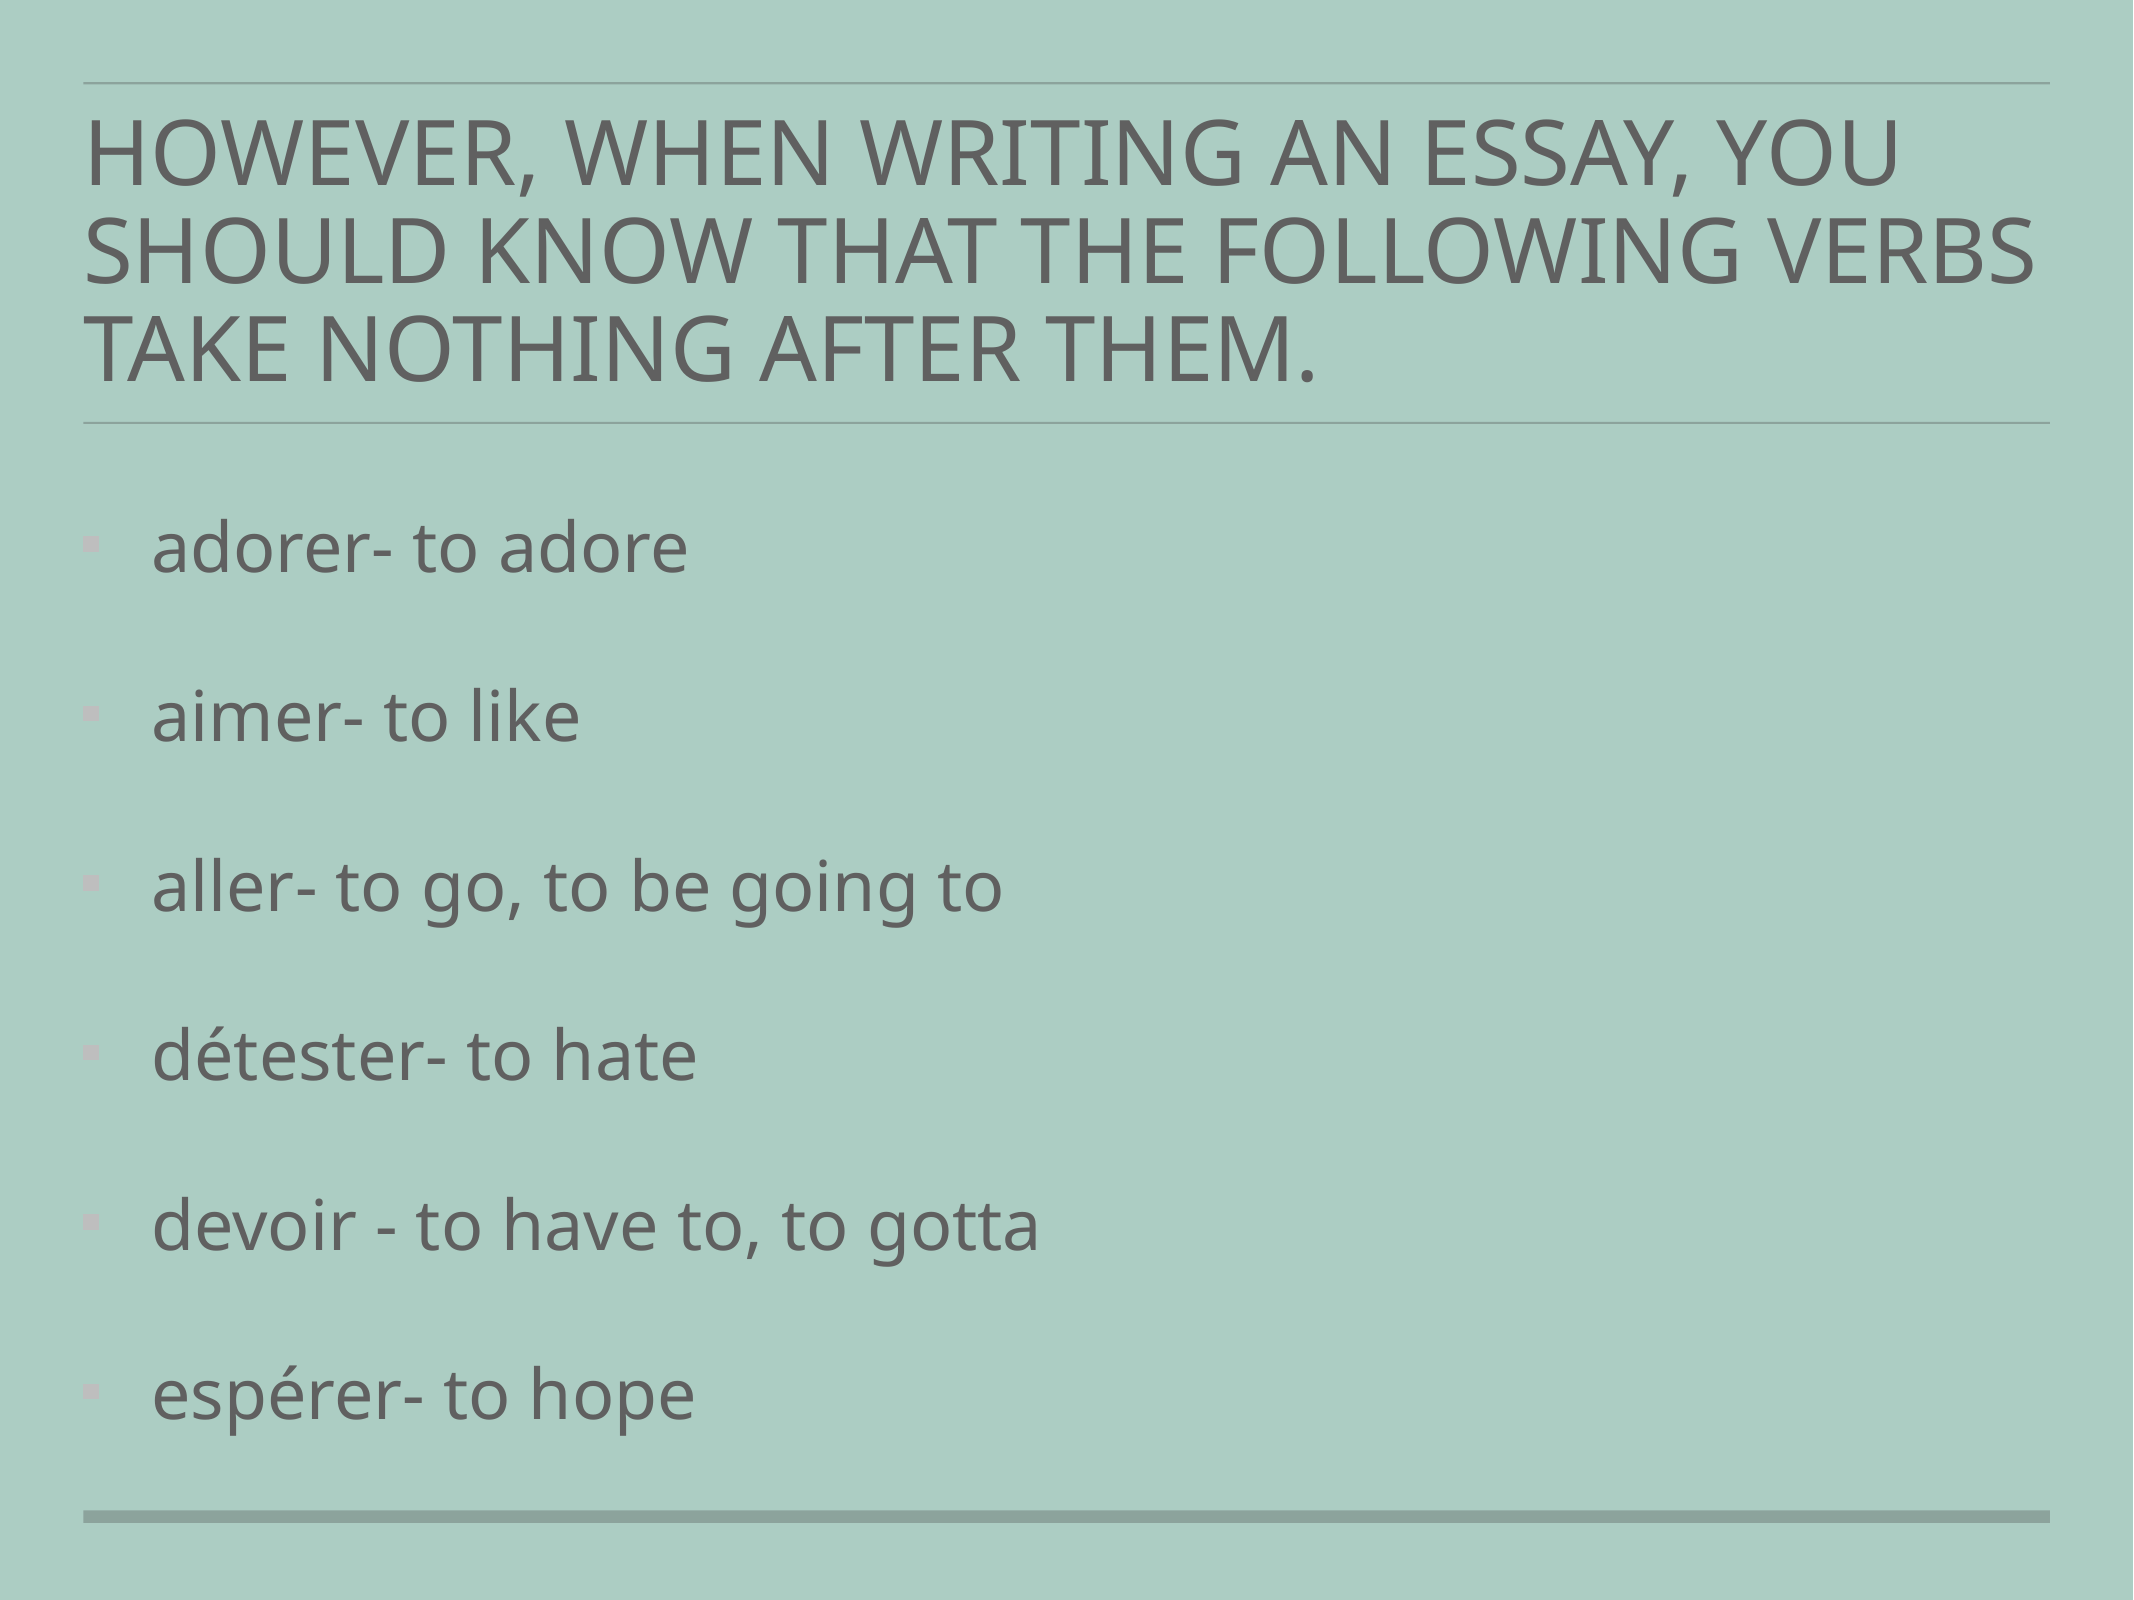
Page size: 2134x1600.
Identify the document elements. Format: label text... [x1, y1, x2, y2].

title However, when writing an essay, you should know that the following verbs take nothing after them. [82, 97, 2051, 411]
picture [83, 1045, 99, 1060]
picture [83, 536, 99, 552]
picture [83, 1214, 99, 1230]
picture [83, 1384, 99, 1399]
picture [83, 706, 99, 721]
picture [83, 875, 99, 891]
list adorer- to adore aimer- to like aller- to go, to be going to détester- to hate devoir - to have to, to gotta espérer- to hope [82, 497, 2051, 1438]
